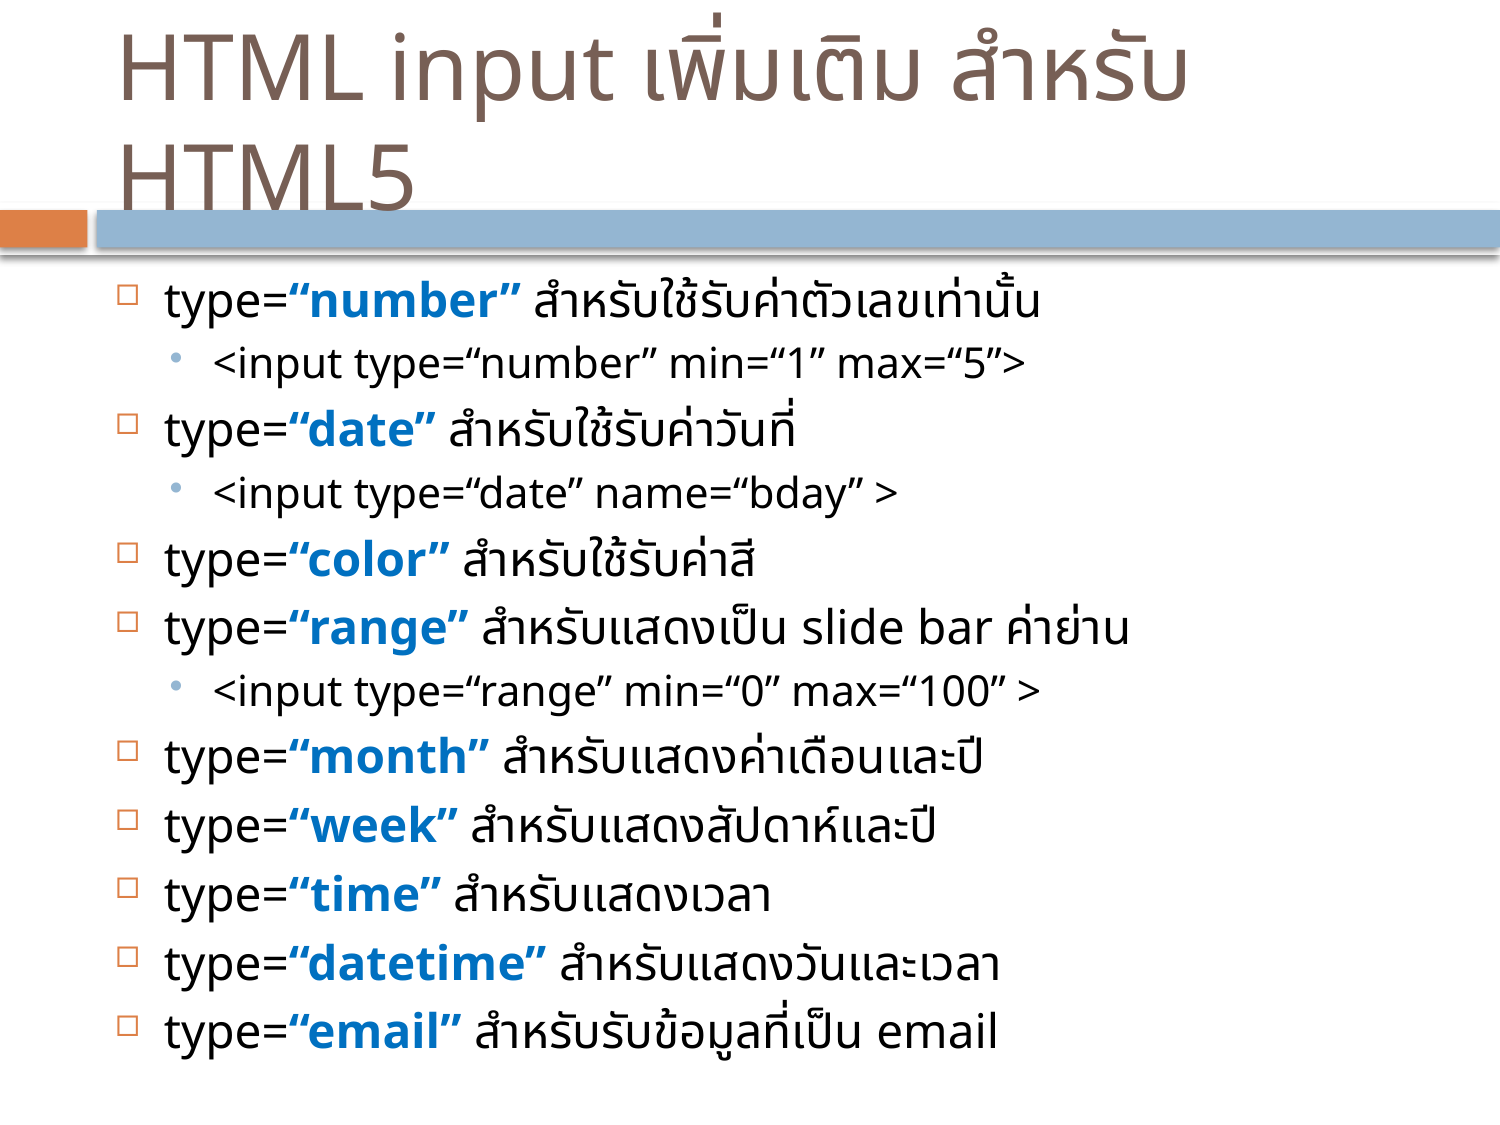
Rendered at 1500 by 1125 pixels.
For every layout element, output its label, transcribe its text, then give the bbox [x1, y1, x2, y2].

title HTML input เพิ่มเติม สำหรับ HTML5 [100, 37, 1438, 200]
list type=“number” สำหรับใช้รับค่าตัวเลขเท่านั้น <input type=“number” min=“1” max=“5”> type=“date” สำหรับใช้รับค่าวันที่ <input type=“date” name=“bday” > type=“color” สำหรับใช้รับค่าสี type=“range” สำหรับแสดงเป็น slide bar ค่าย่าน <input type=“range” min=“0” max=“100” > type=“month” สำหรับแสดงค่าเดือนและปี type=“week” สำหรับแสดงสัปดาห์และปี type=“time” สำหรับแสดงเวลา type=“datetime” สำหรับแสดงวันและเวลา type=“email” สำหรับรับข้อมูลที่เป็น email [100, 262, 1438, 1071]
